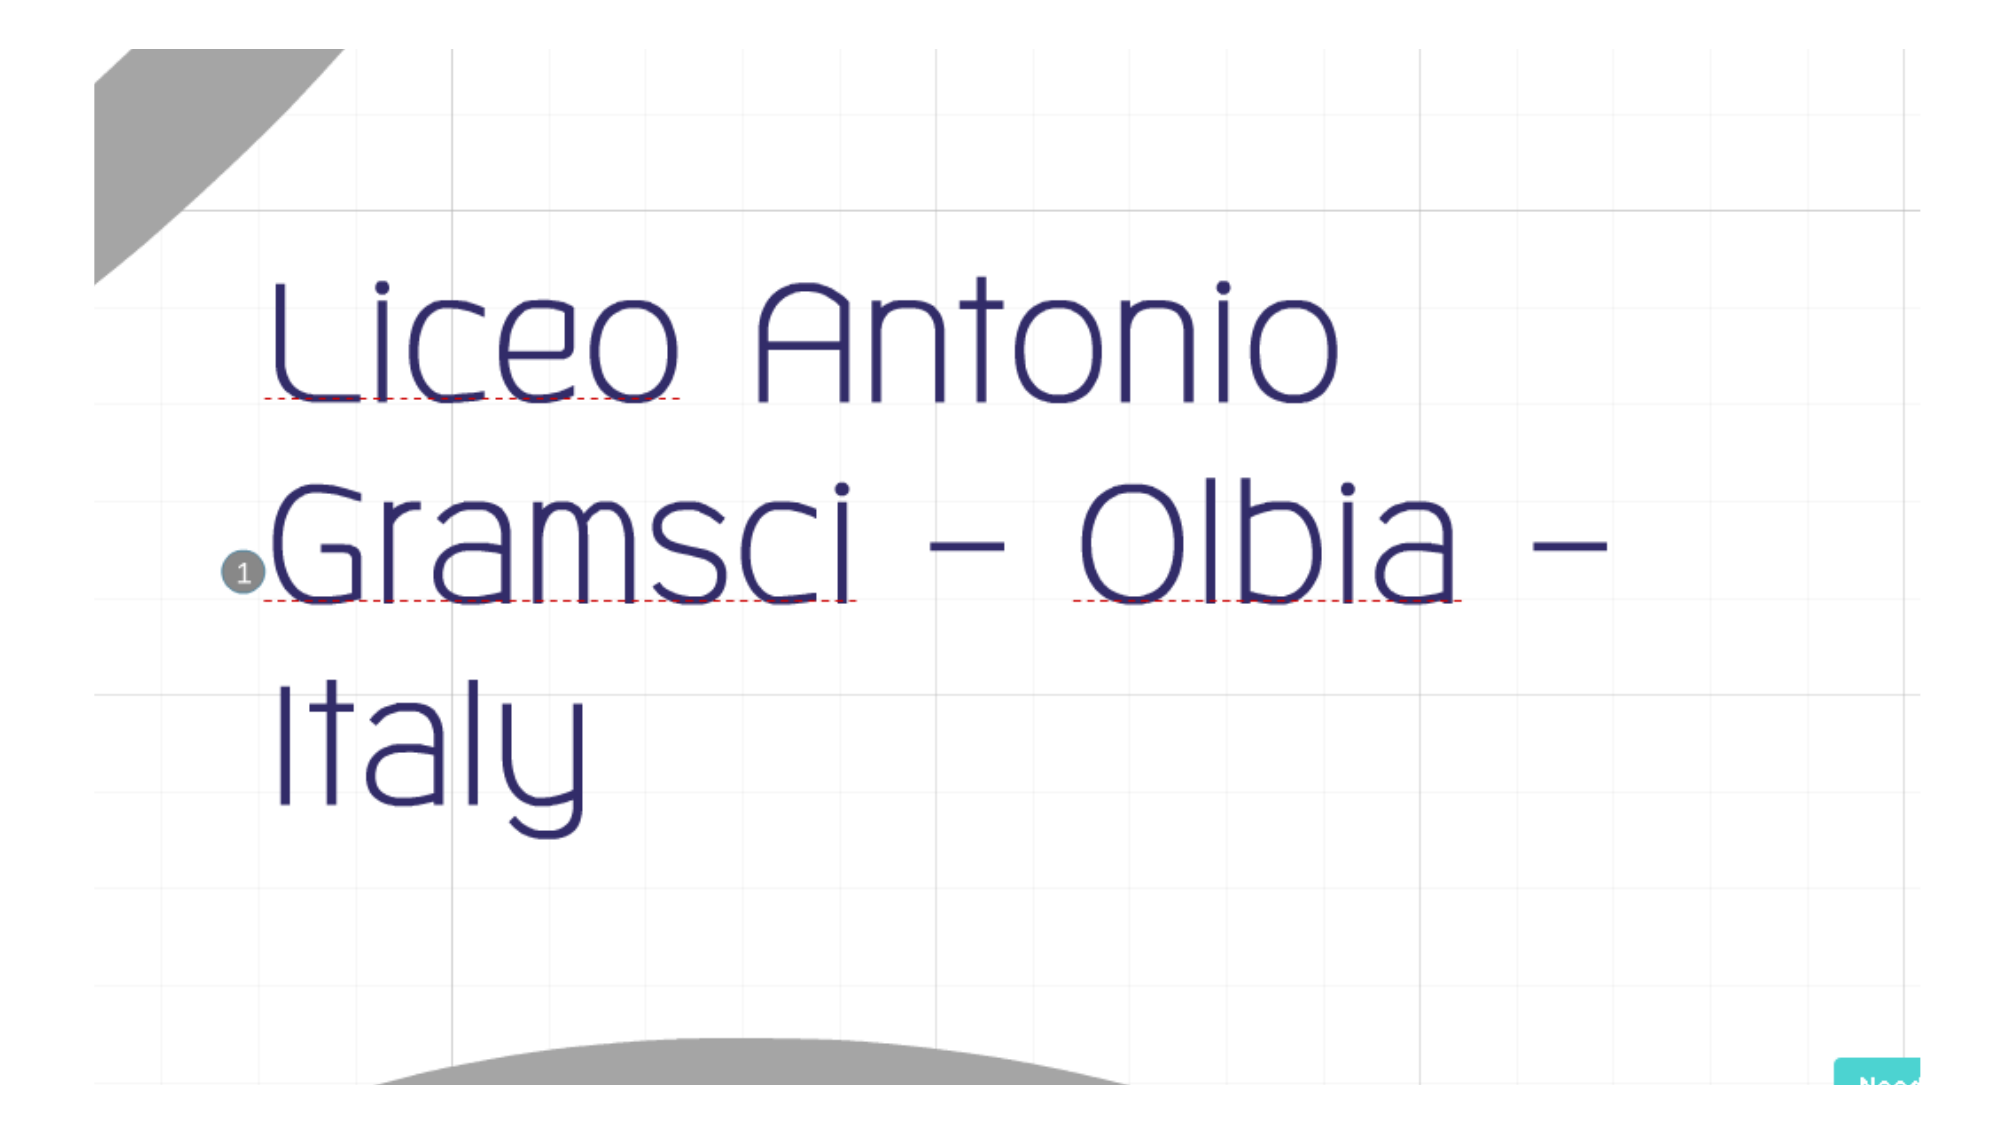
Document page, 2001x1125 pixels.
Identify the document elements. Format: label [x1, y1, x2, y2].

picture [94, 49, 1921, 1085]
